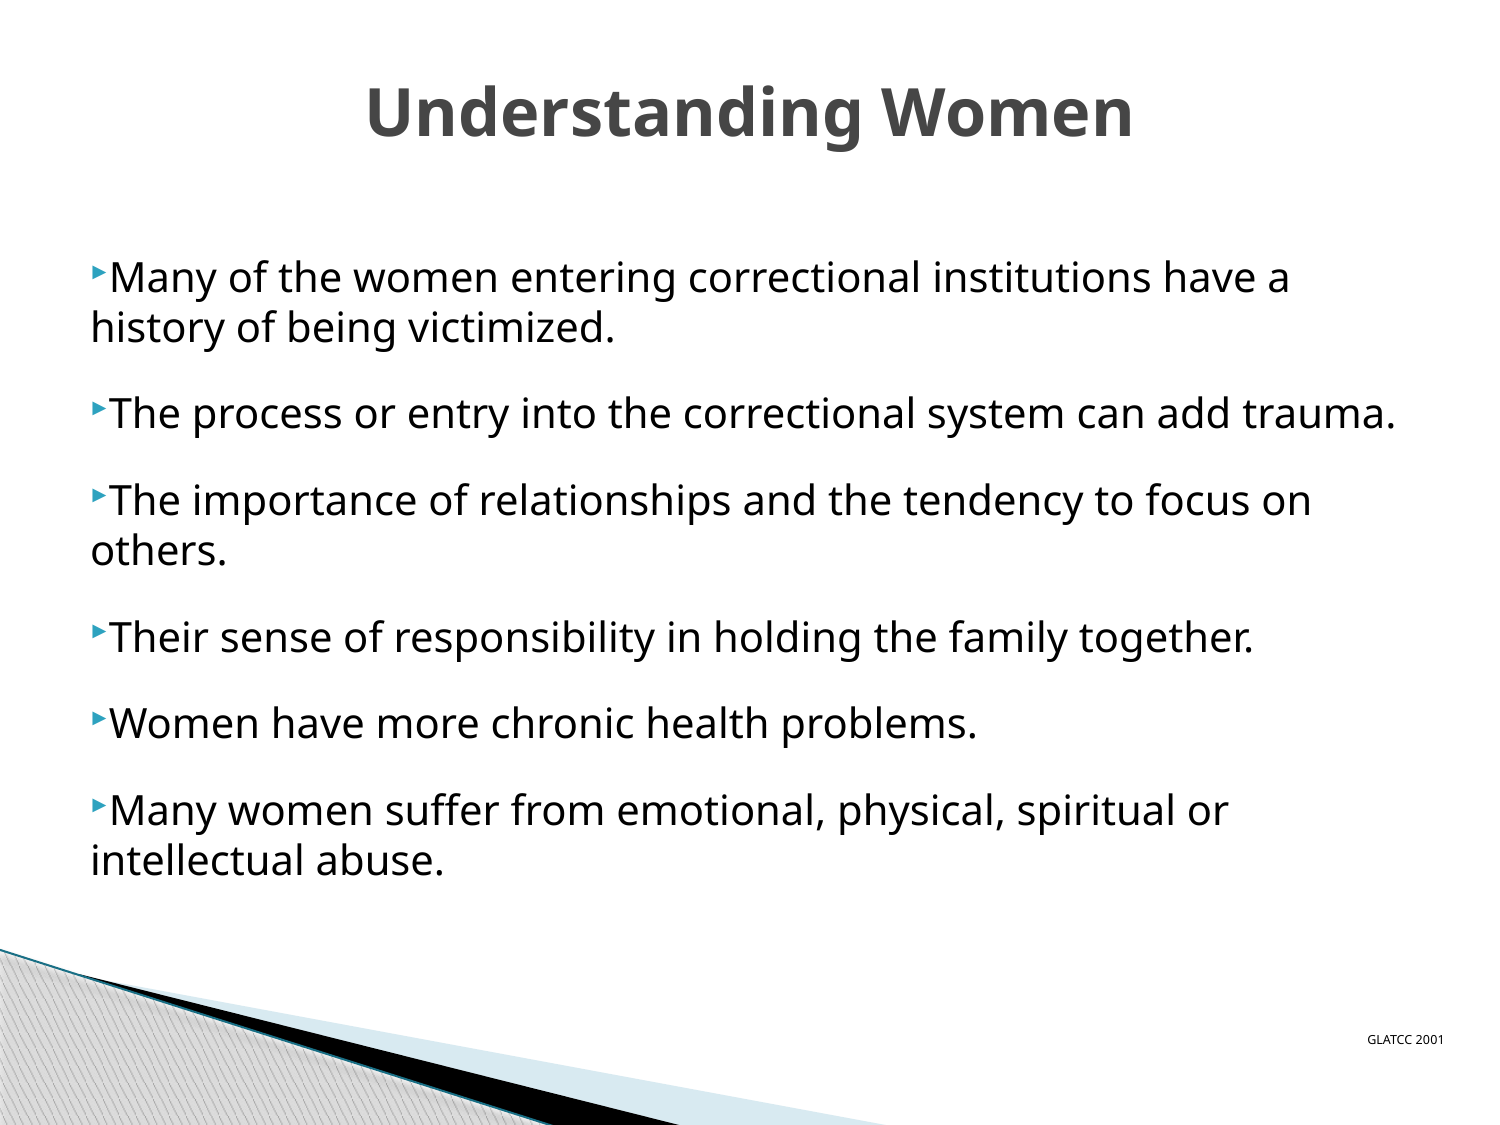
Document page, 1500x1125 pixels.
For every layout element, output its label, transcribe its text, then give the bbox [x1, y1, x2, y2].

text_box GLATCC 2001 [1099, 1024, 1500, 1055]
list Many of the women entering correctional institutions have a history of being victimized. The process or entry into the correctional system can add trauma. The importance of relationships and the tendency to focus on others. Their sense of responsibility in holding the family together. Women have more chronic health problems. Many women suffer from emotional, physical, spiritual or intellectual abuse. [74, 242, 1426, 986]
title Understanding Women [75, 45, 1425, 175]
